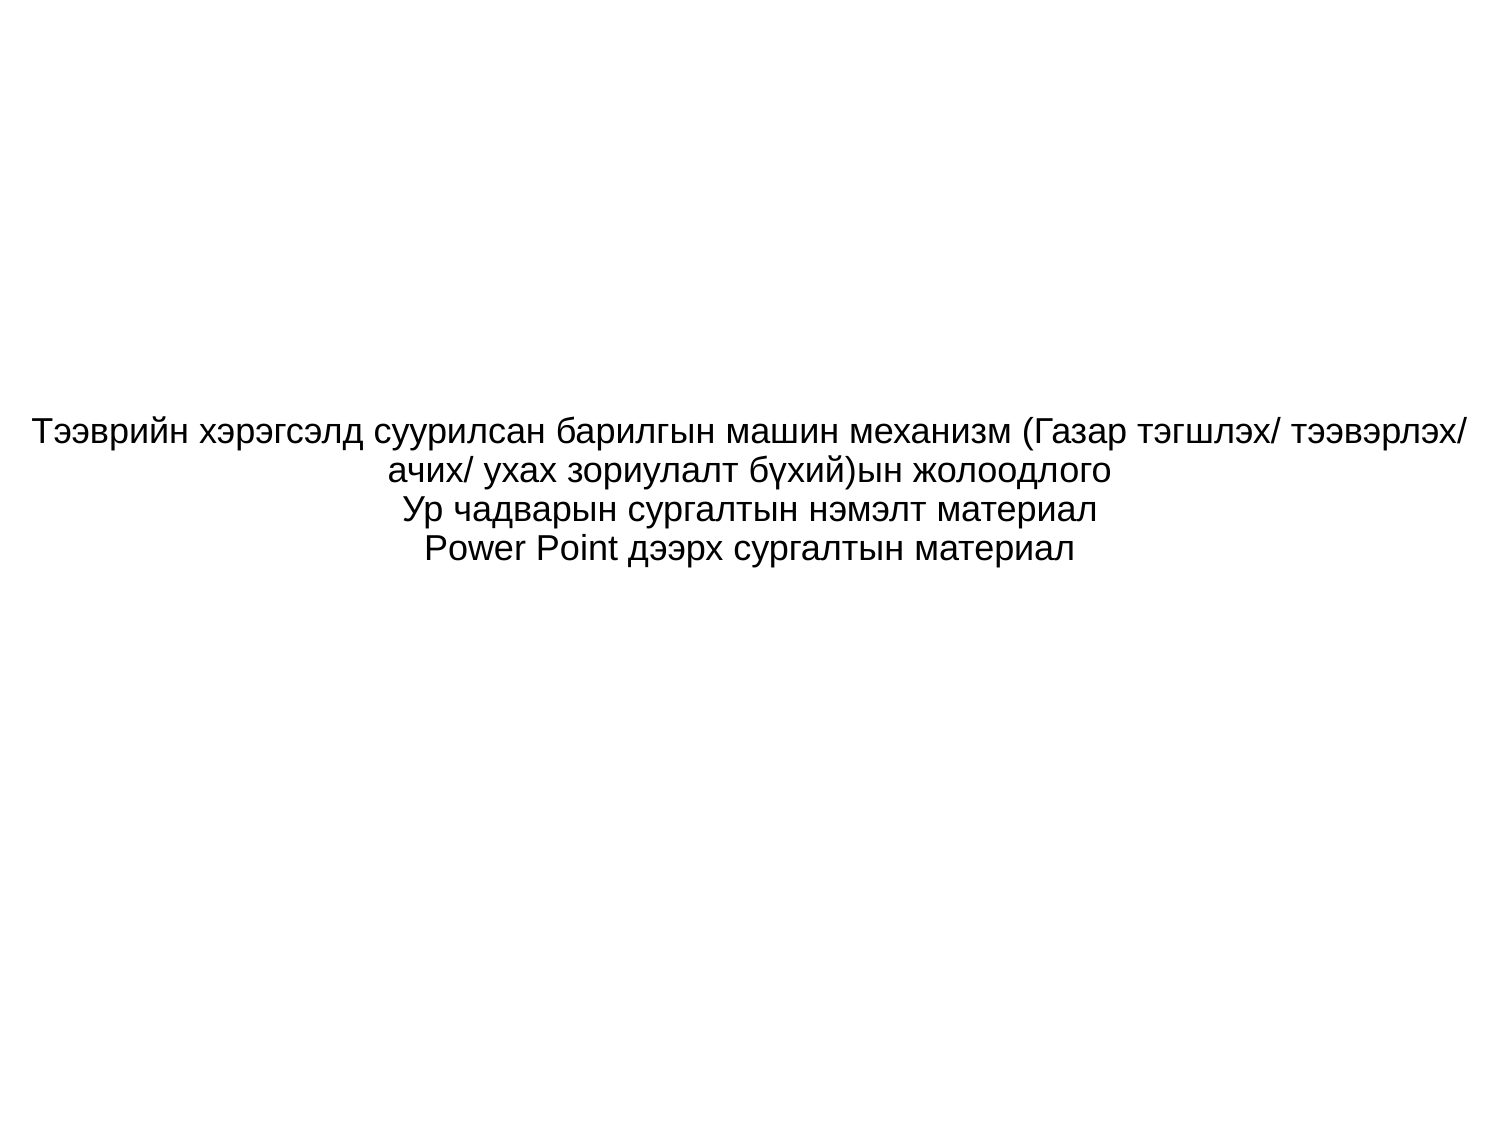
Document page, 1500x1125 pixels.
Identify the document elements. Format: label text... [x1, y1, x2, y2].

title Тээврийн хэрэгсэлд суурилсан барилгын машин механизм (Газар тэгшлэх/ тээвэрлэх/ ачих/ ухах зориулалт бүхий)ын жолоодлого Ур чадварын сургалтын нэмэлт материал Power Point дээрх сургалтын материал [0, 404, 1500, 576]
